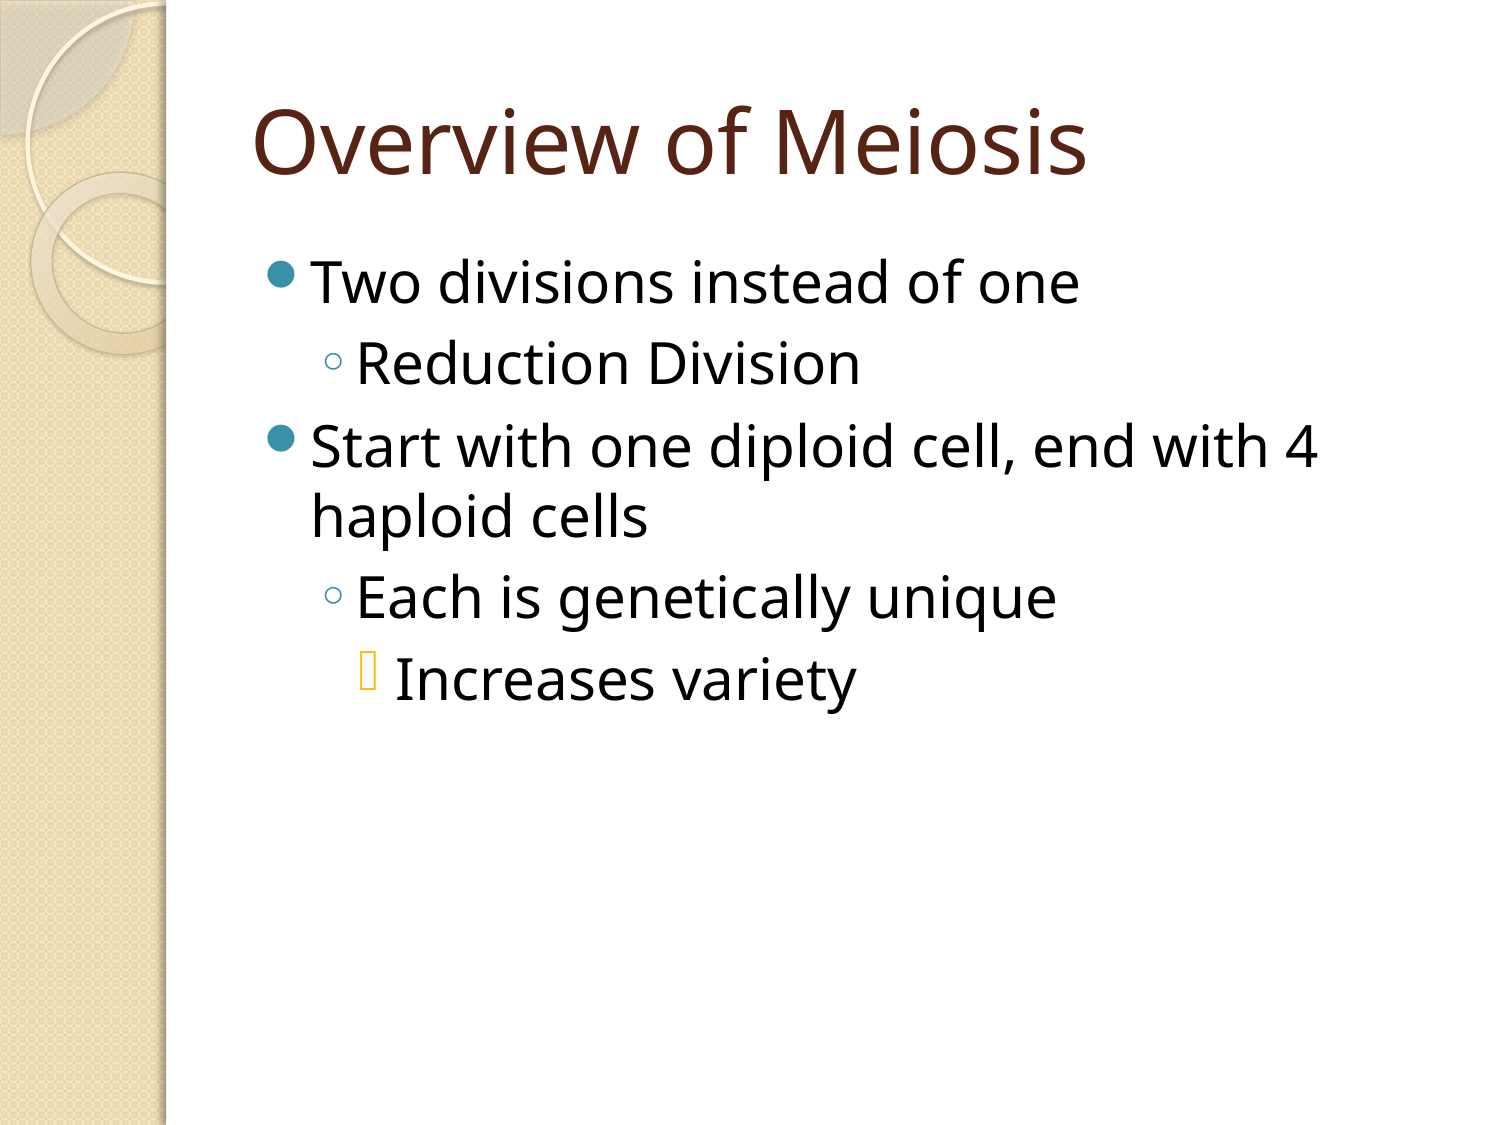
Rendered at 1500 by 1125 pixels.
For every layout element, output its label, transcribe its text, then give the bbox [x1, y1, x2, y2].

title Overview of Meiosis [235, 45, 1466, 233]
list Two divisions instead of one Reduction Division Start with one diploid cell, end with 4 haploid cells Each is genetically unique Increases variety [235, 237, 1466, 1025]
